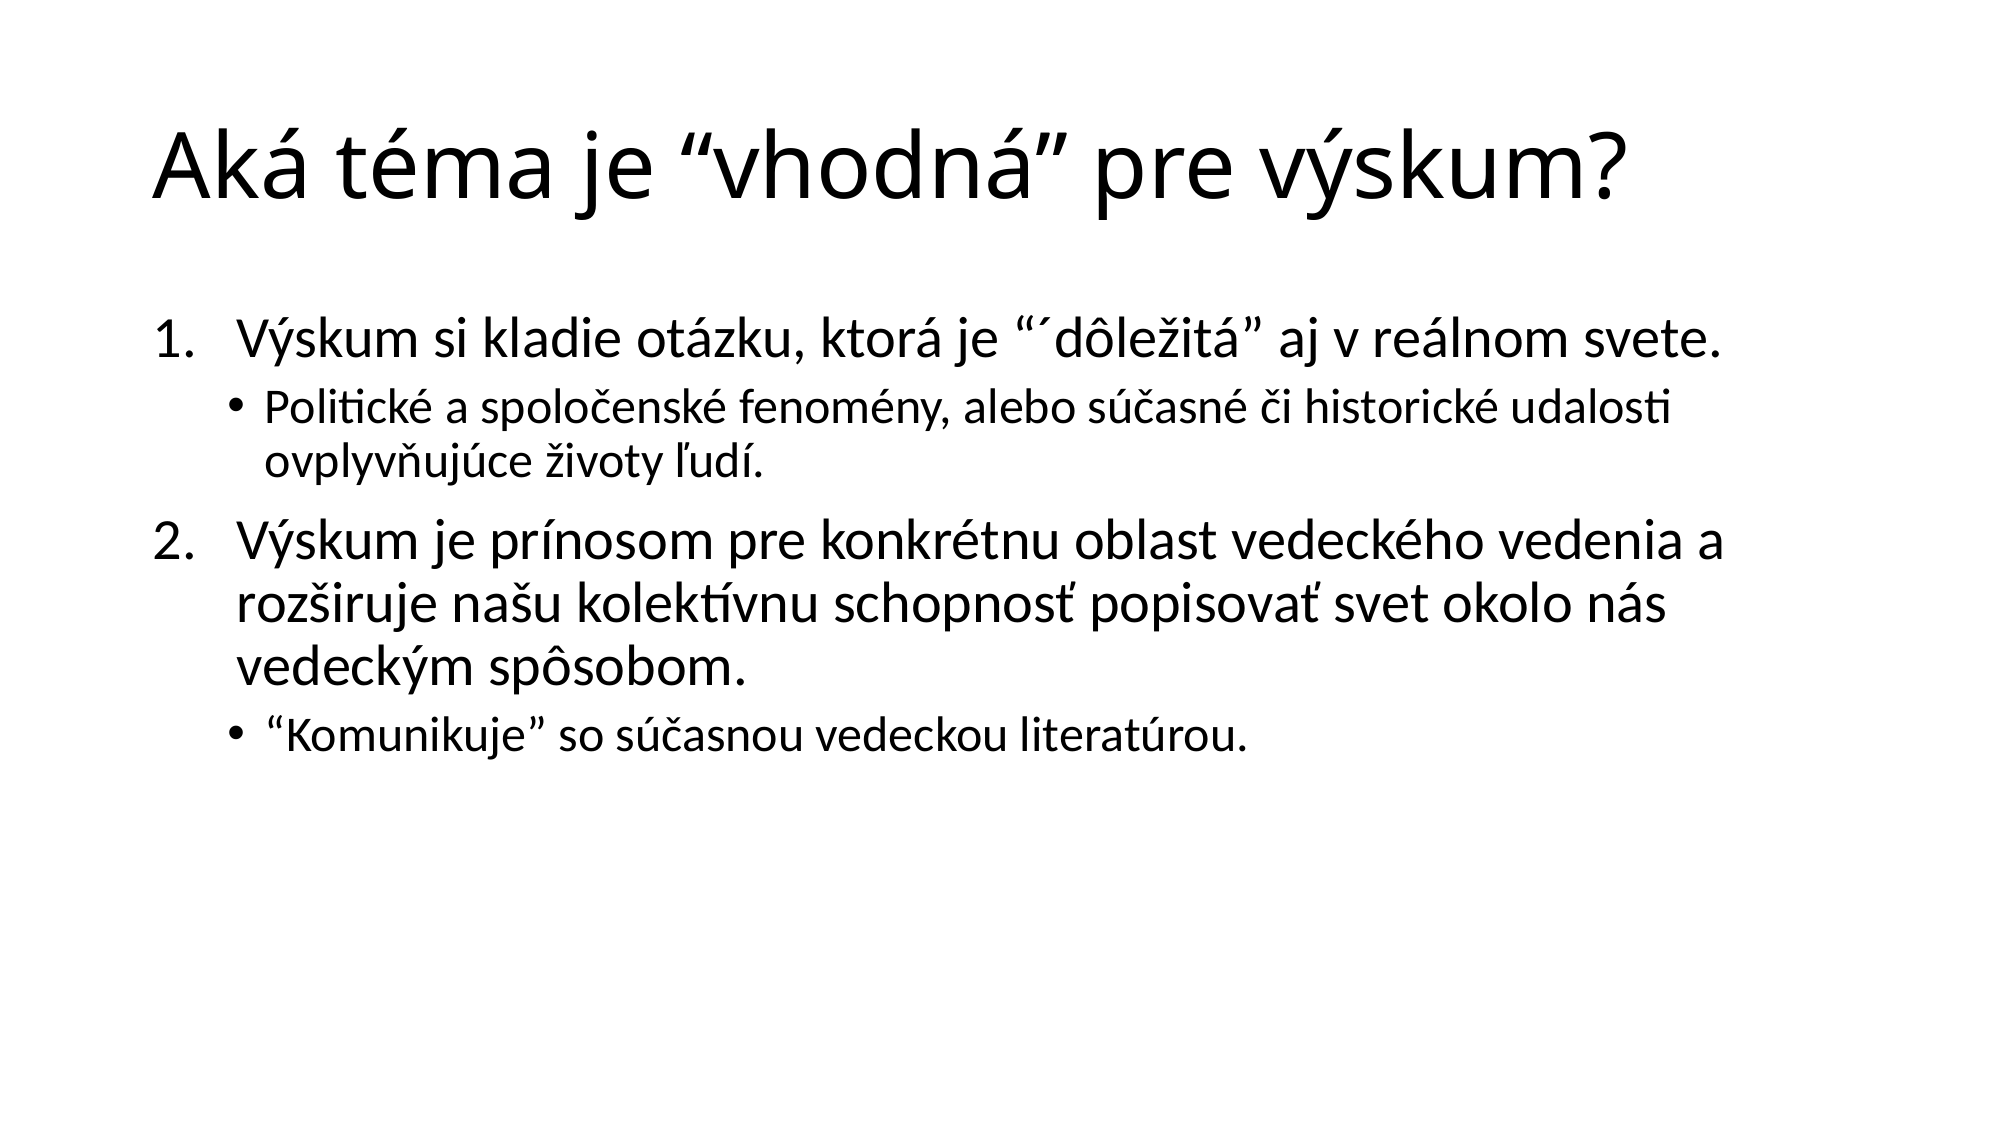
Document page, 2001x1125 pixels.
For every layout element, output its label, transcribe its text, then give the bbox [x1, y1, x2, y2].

title Aká téma je “vhodná” pre výskum? [137, 59, 1863, 278]
list Výskum si kladie otázku, ktorá je “´dôležitá” aj v reálnom svete. Politické a spoločenské fenomény, alebo súčasné či historické udalosti ovplyvňujúce životy ľudí. Výskum je prínosom pre konkrétnu oblast vedeckého vedenia a rozširuje našu kolektívnu schopnosť popisovať svet okolo nás vedeckým spôsobom. “Komunikuje” so súčasnou vedeckou literatúrou. [137, 299, 1863, 1014]
